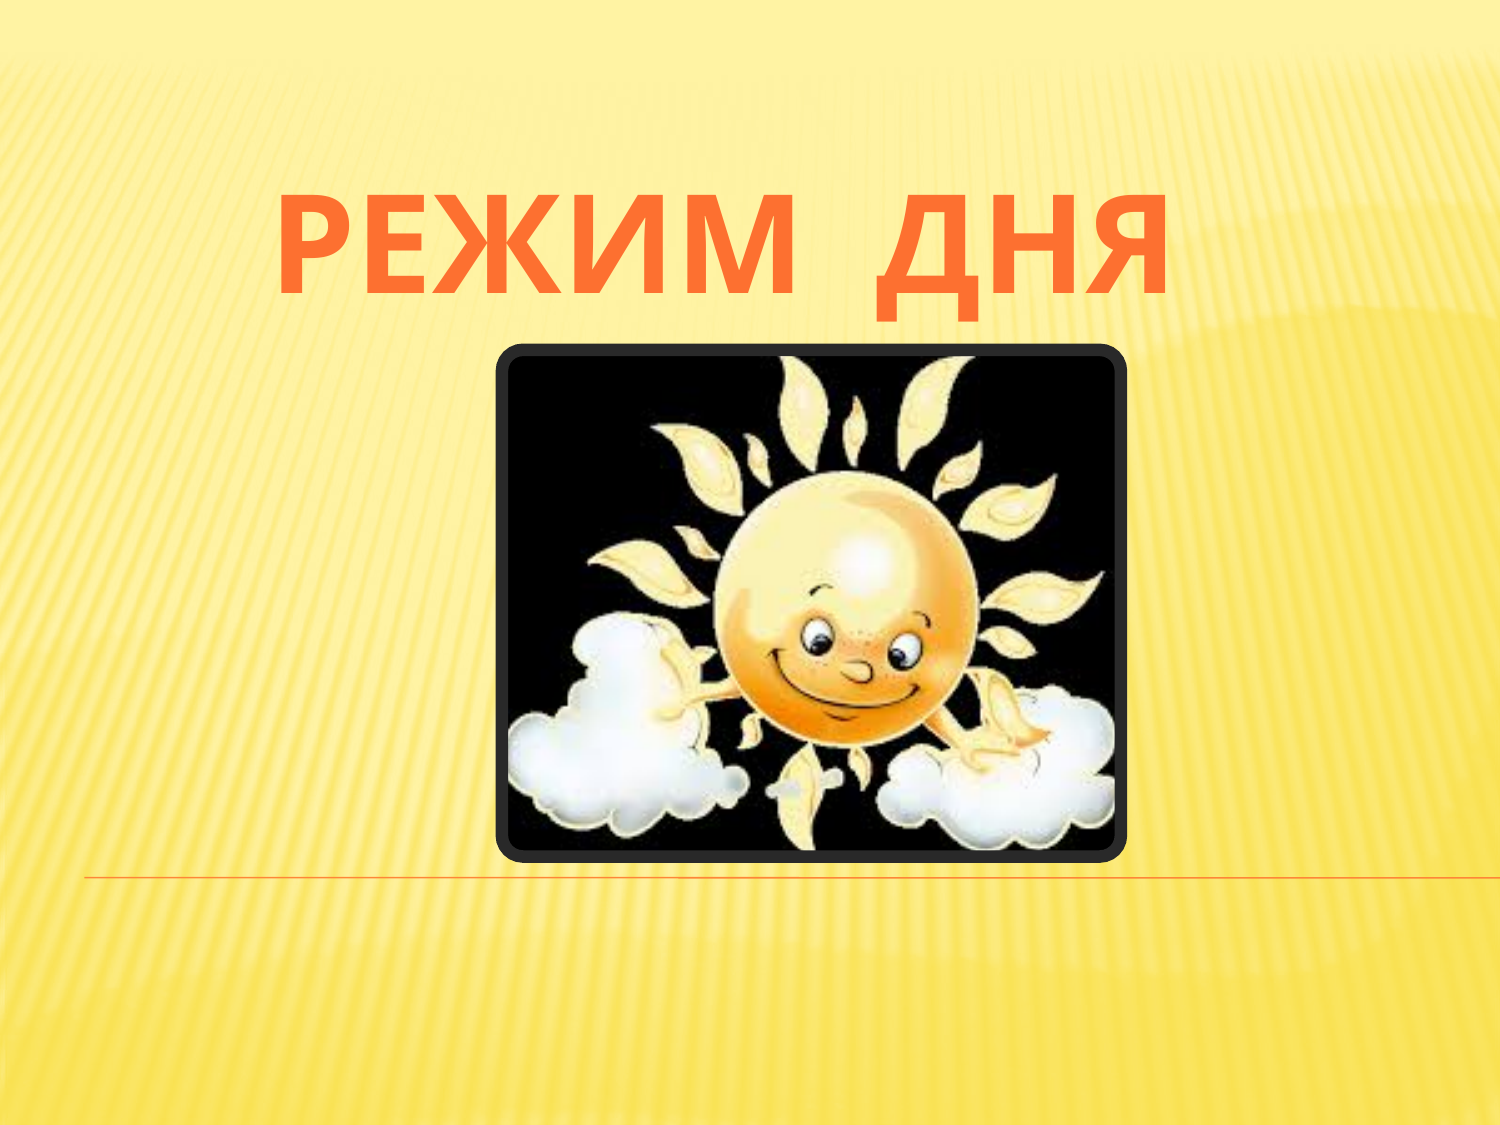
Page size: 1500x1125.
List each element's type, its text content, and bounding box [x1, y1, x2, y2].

picture [501, 349, 1122, 857]
text_box Режим дня [254, 149, 1195, 329]
